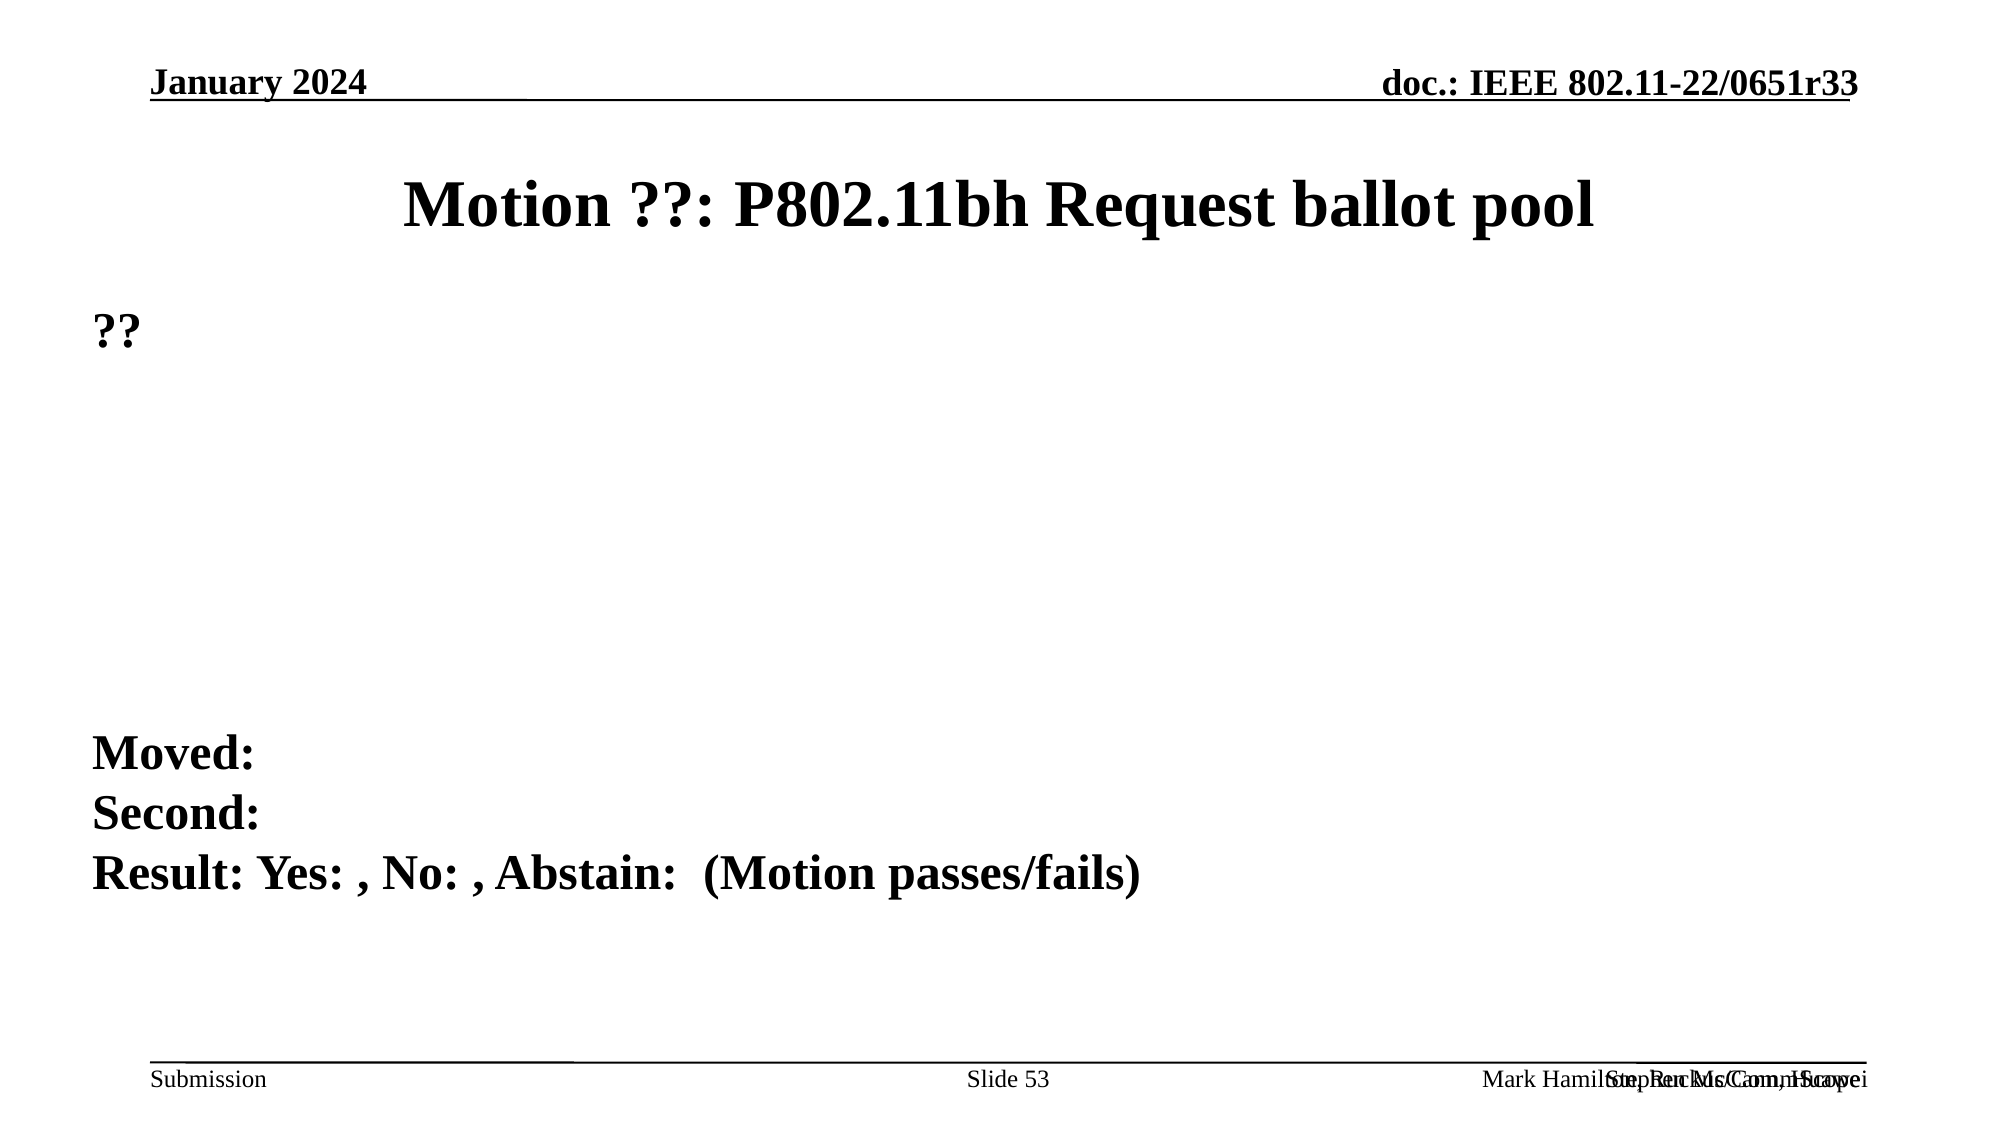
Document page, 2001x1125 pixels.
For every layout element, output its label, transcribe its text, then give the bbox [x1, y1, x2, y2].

title Motion ??: P802.11bh Request ballot pool [149, 112, 1850, 288]
footer Stephen McCann, Huawei [1171, 1062, 1869, 1092]
list ?? Moved: Second: Result: Yes: , No: , Abstain: (Motion passes/fails) [76, 289, 1940, 1063]
slide_number Slide 53 [950, 1061, 1067, 1123]
